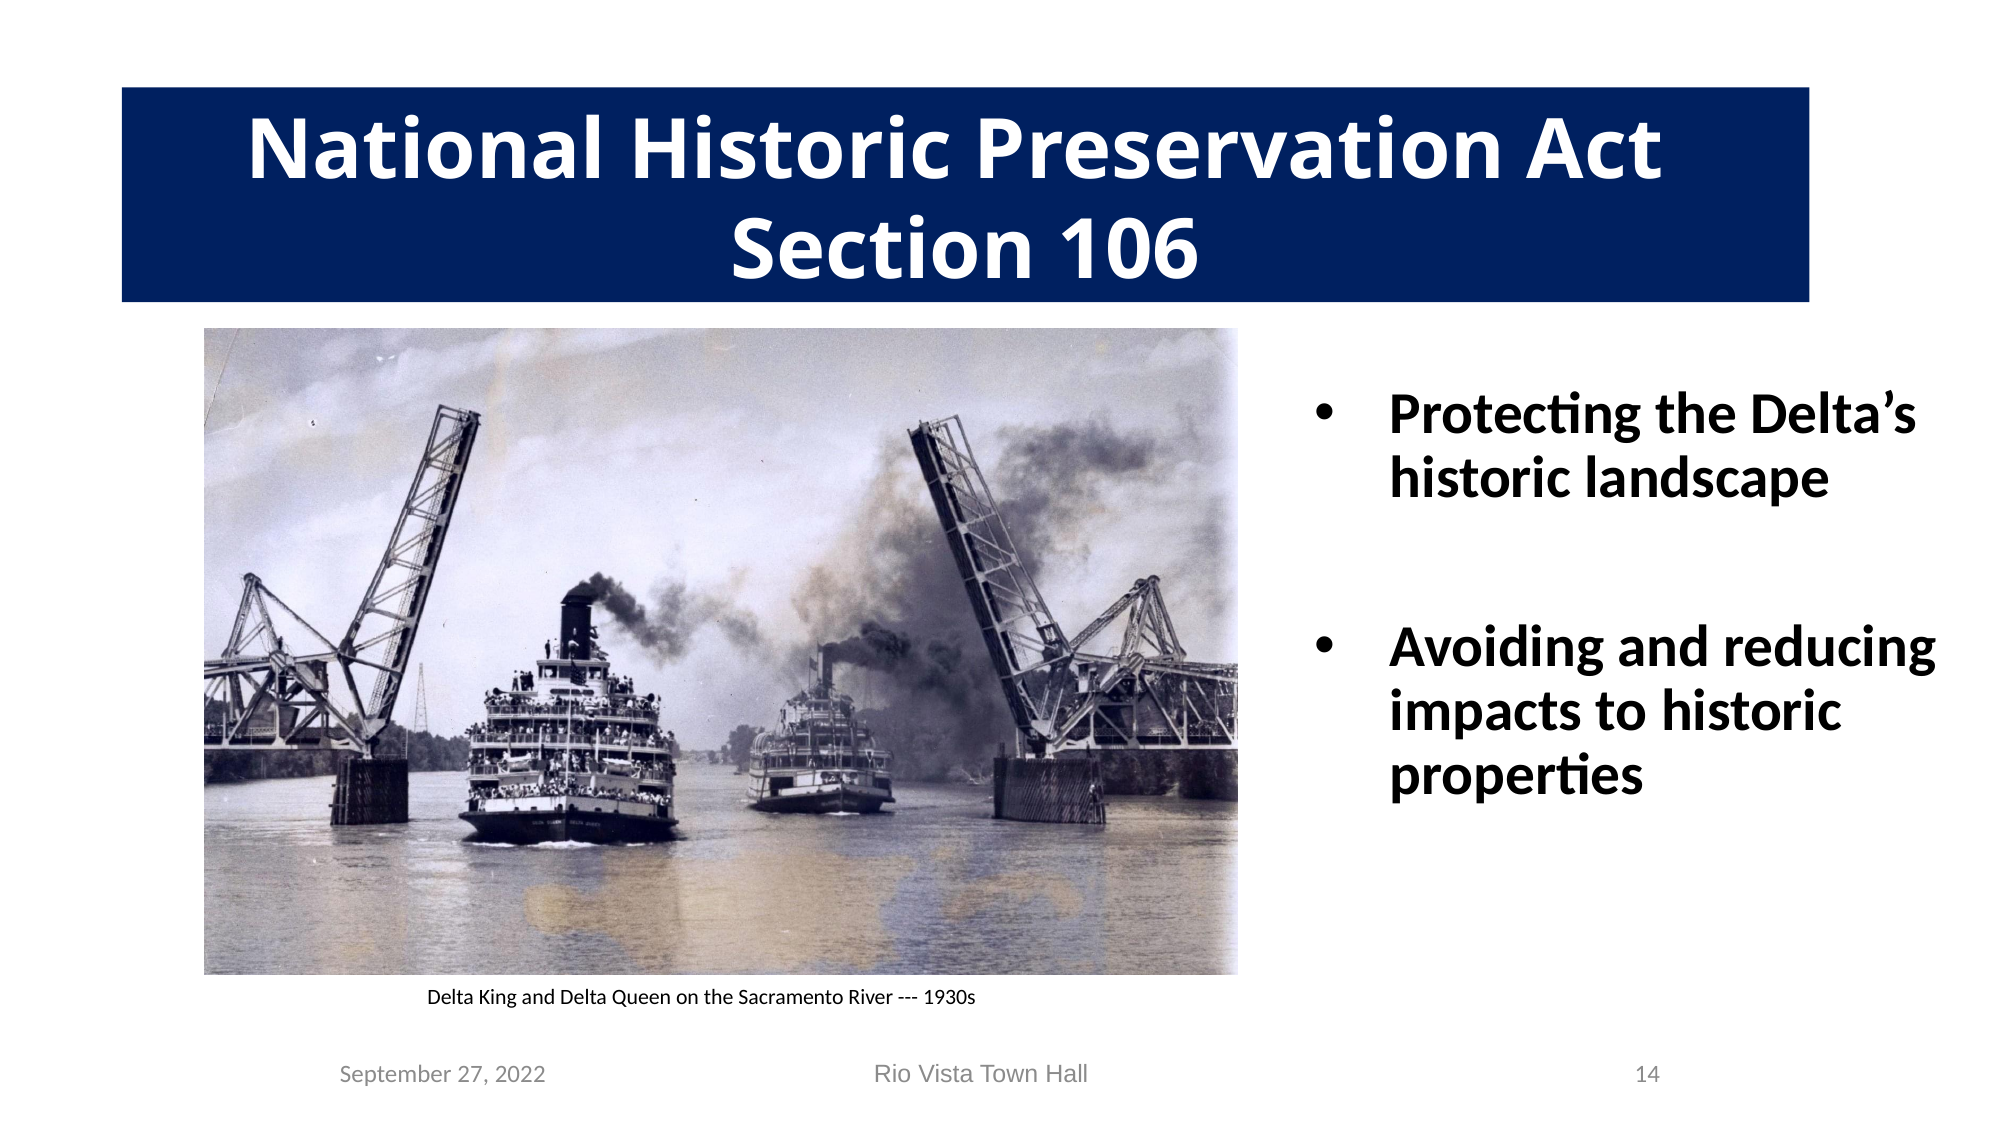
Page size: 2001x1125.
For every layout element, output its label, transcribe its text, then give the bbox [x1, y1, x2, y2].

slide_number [324, 1042, 675, 1103]
text_box Delta King and Delta Queen on the Sacramento River --- 1930s [412, 975, 1112, 1016]
subtitle Protecting the Delta’s historic landscape Avoiding and reducing impacts to historic properties [1299, 375, 2000, 950]
picture [204, 328, 1238, 975]
slide_number 14 [1325, 1042, 1675, 1103]
text_box National Historic Preservation Act Section 106 [121, 87, 1810, 303]
footer Rio Vista Town Hall [725, 1042, 1238, 1103]
